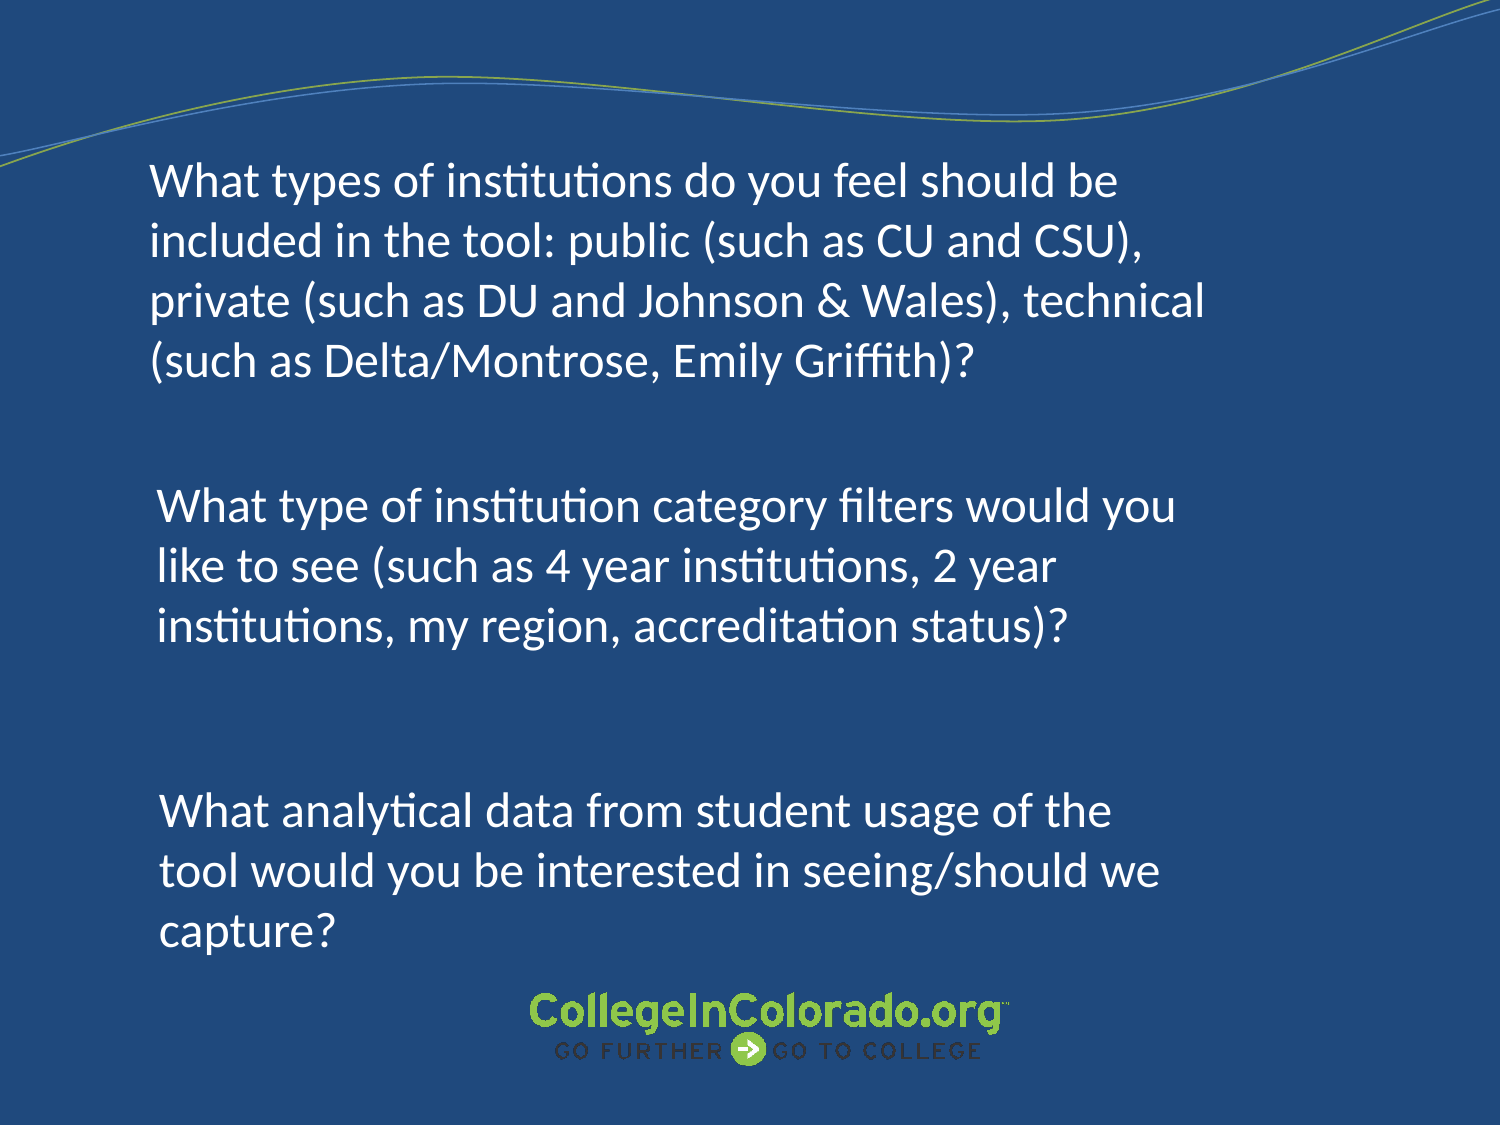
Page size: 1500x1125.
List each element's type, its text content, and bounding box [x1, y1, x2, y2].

text_box What type of institution category filters would you like to see (such as 4 year institutions, 2 year institutions, my region, accreditation status)? [141, 534, 1203, 660]
text_box What types of institutions do you feel should be included in the tool: public (such as CU and CSU), private (such as DU and Johnson & Wales), technical (such as Delta/Montrose, Emily Griffith)? [149, 247, 1207, 448]
text_box What analytical data from student usage of the tool would you be interested in seeing/should we capture? [143, 849, 1200, 965]
picture [524, 987, 1013, 1069]
